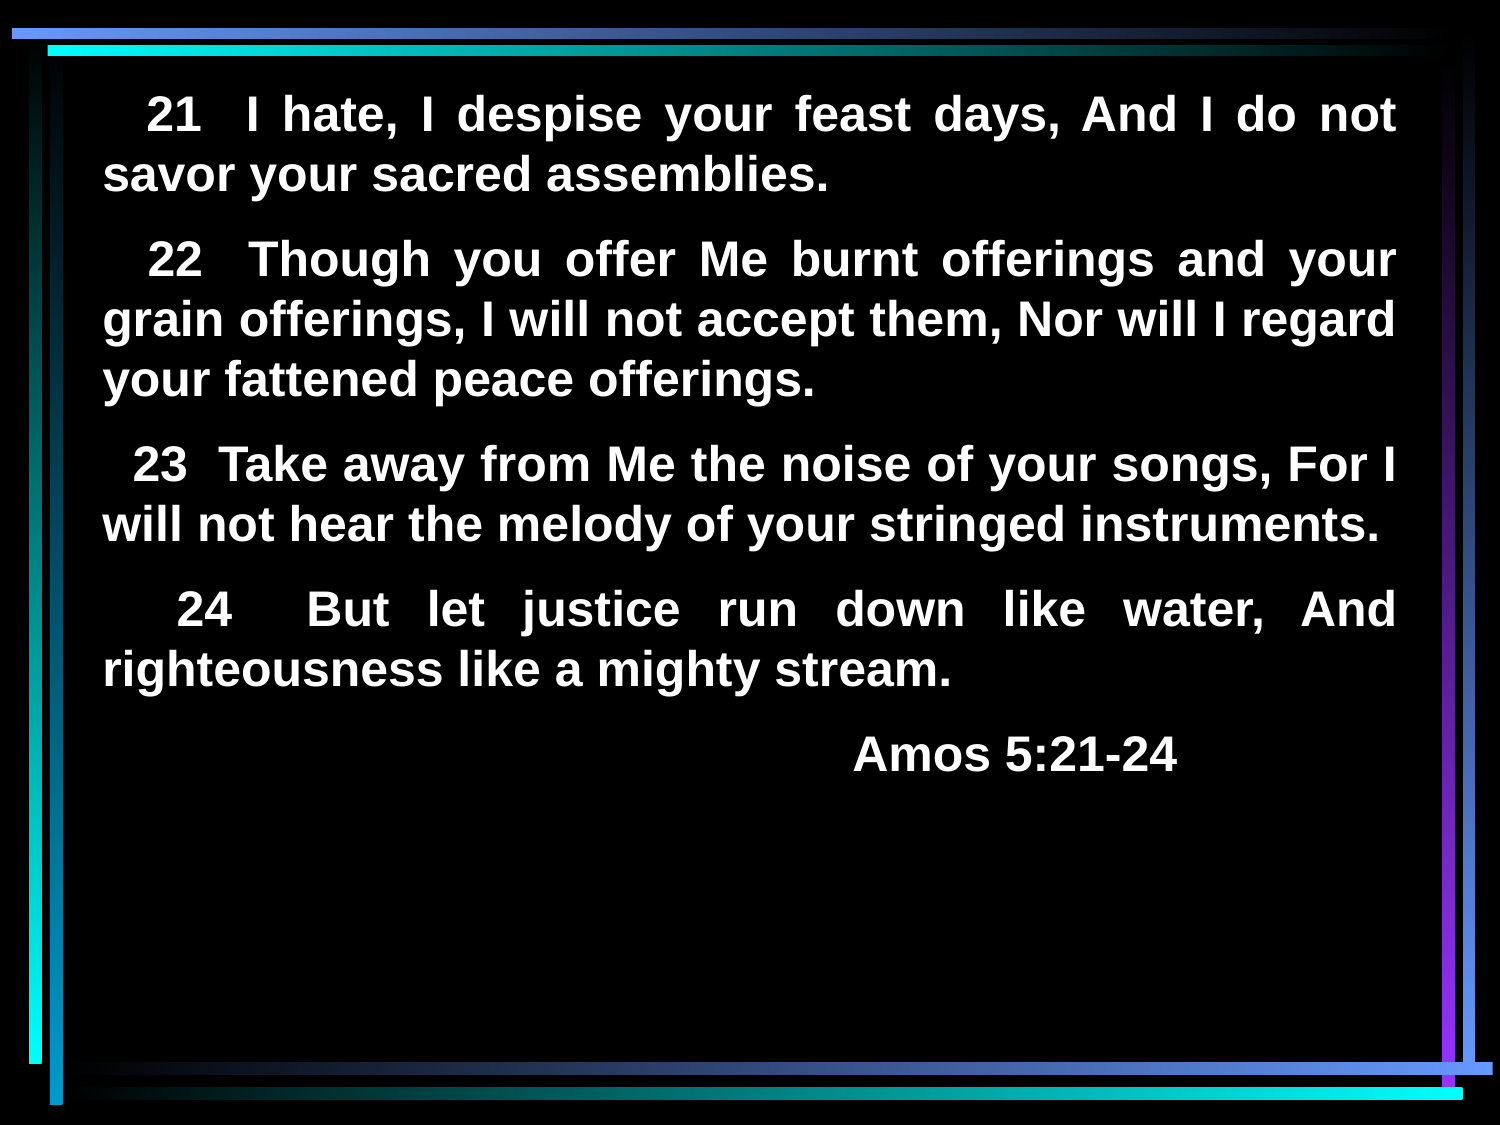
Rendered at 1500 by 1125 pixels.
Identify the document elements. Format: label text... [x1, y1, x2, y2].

text_box 21 I hate, I despise your feast days, And I do not savor your sacred assemblies. 22 Though you offer Me burnt offerings and your grain offerings, I will not accept them, Nor will I regard your fattened peace offerings. 23 Take away from Me the noise of your songs, For I will not hear the melody of your stringed instruments. 24 But let justice run down like water, And righteousness like a mighty stream. Amos 5:21-24 [87, 73, 1413, 789]
